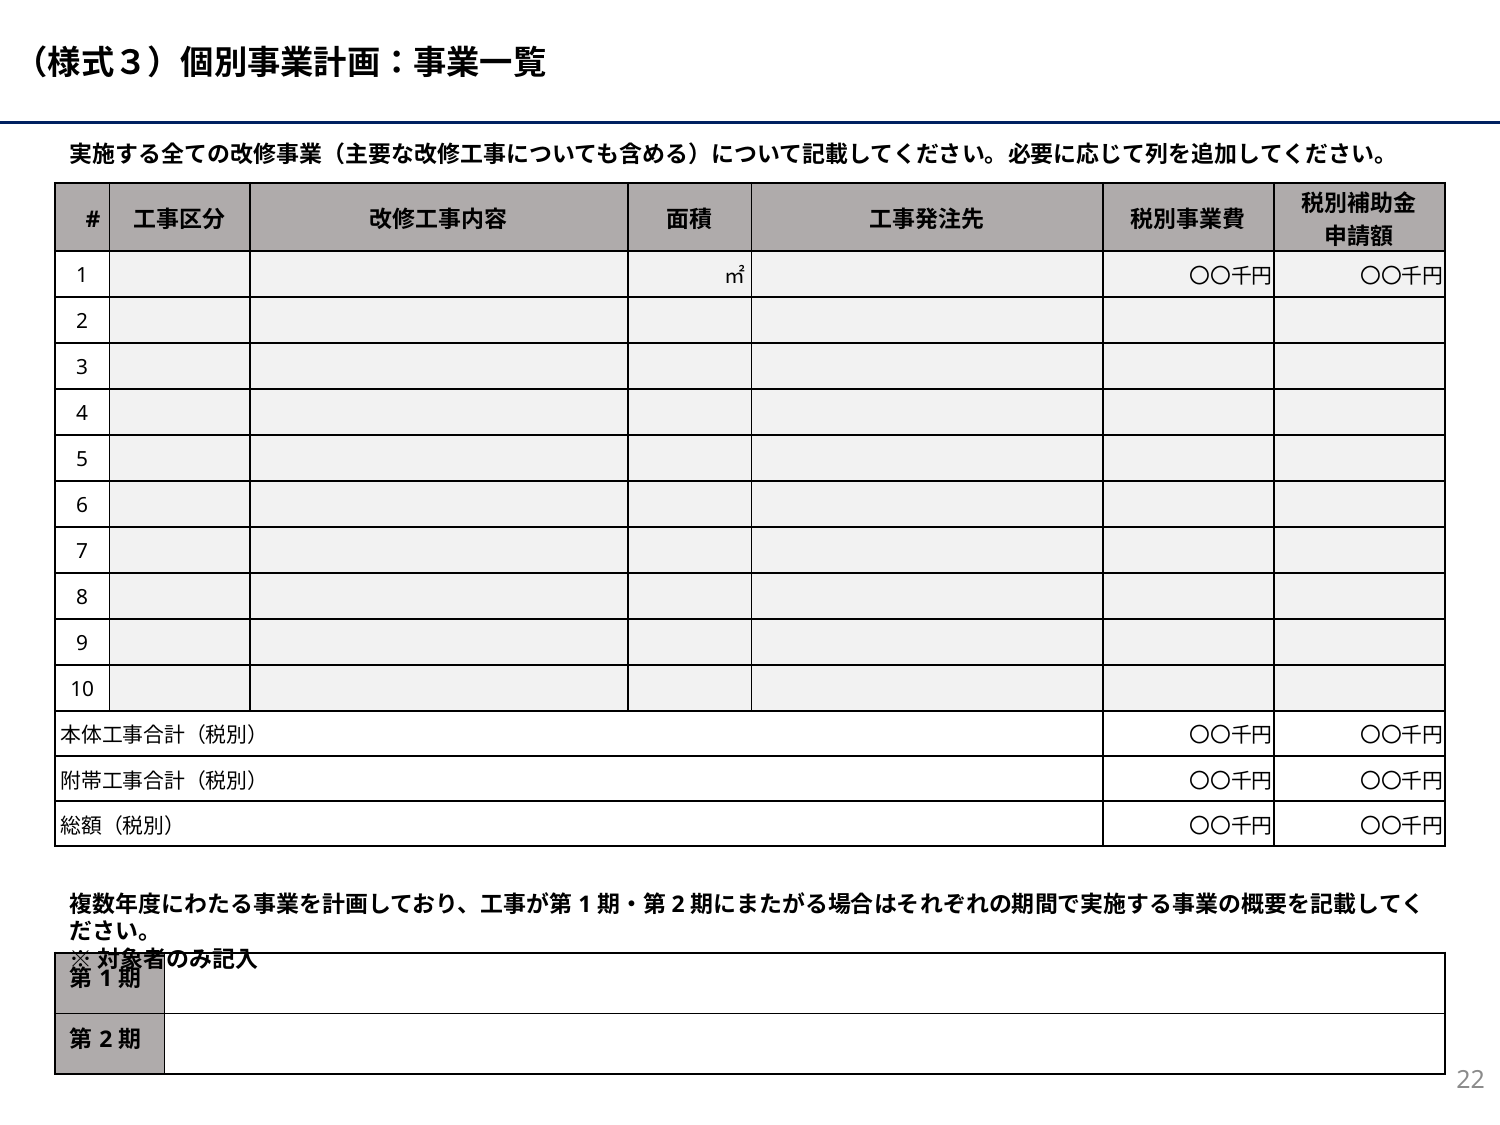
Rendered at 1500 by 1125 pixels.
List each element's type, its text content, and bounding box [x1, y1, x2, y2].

table_cell [1104, 620, 1273, 664]
table_cell 〇〇千円 [1275, 757, 1444, 800]
table_cell [629, 482, 751, 526]
table_cell [1104, 344, 1273, 388]
table_cell [1275, 666, 1444, 710]
table_cell [629, 298, 751, 342]
table_cell [251, 528, 627, 572]
table_header 工事発注先 [752, 184, 1102, 250]
table_cell [629, 390, 751, 434]
table_header # [56, 184, 109, 250]
table_cell [752, 436, 1102, 480]
table_cell [251, 574, 627, 618]
table_header 税別補助金 申請額 [1275, 184, 1444, 250]
table_cell 本体工事合計（税別） [56, 712, 1102, 755]
table_cell [1275, 436, 1444, 480]
table_cell 〇〇千円 [1275, 712, 1444, 755]
table_cell [1275, 574, 1444, 618]
table_cell [629, 666, 751, 710]
table_cell [110, 252, 249, 296]
table_cell 総額（税別） [56, 802, 1102, 845]
table_cell [1104, 482, 1273, 526]
table_cell 4 [56, 390, 109, 434]
table_header 税別事業費 [1104, 184, 1273, 250]
table_cell 第2期 [56, 1014, 164, 1073]
table_cell 〇〇千円 [1104, 757, 1273, 800]
table_cell 10 [56, 666, 109, 710]
table_cell [110, 482, 249, 526]
table_cell [629, 620, 751, 664]
table_cell [110, 390, 249, 434]
table_cell [1275, 528, 1444, 572]
table_cell [629, 436, 751, 480]
table_cell [752, 574, 1102, 618]
table_cell [110, 436, 249, 480]
table_header 第1期 [56, 980, 164, 1013]
table_cell [110, 298, 249, 342]
table_cell [1275, 344, 1444, 388]
table_cell [110, 620, 249, 664]
table_cell [752, 344, 1102, 388]
table_cell [752, 528, 1102, 572]
table_cell [752, 482, 1102, 526]
table_header [165, 980, 1444, 1013]
table_cell [251, 344, 627, 388]
table_cell [110, 574, 249, 618]
table_cell 5 [56, 436, 109, 480]
table_cell 9 [56, 620, 109, 664]
table_header 改修工事内容 [251, 184, 627, 250]
table_cell [1104, 666, 1273, 710]
table_cell [251, 252, 627, 296]
table_cell [752, 620, 1102, 664]
table_cell [110, 528, 249, 572]
table_cell 〇〇千円 [1275, 802, 1444, 845]
table_cell 3 [56, 344, 109, 388]
table_cell 7 [56, 528, 109, 572]
table_cell [752, 390, 1102, 434]
table_cell [251, 482, 627, 526]
table_cell [1104, 528, 1273, 572]
table_cell [1104, 436, 1273, 480]
table_cell [1104, 574, 1273, 618]
table_cell 〇〇千円 [1104, 802, 1273, 845]
table_cell [752, 666, 1102, 710]
table_cell [251, 666, 627, 710]
table_cell [251, 436, 627, 480]
table_cell ㎡ [629, 252, 751, 296]
table_cell 附帯工事合計（税別） [56, 757, 1102, 800]
table_cell 2 [56, 298, 109, 342]
text_box 複数年度にわたる事業を計画しており、工事が第1期・第2期にまたがる場合はそれぞれの期間で実施する事業の概要を記載してください。 ※対象者のみ記入 [54, 881, 1445, 980]
text_box 実施する全ての改修事業（主要な改修工事についても含める）について記載してください。必要に応じて列を追加してください。 [55, 132, 1446, 175]
table_cell 〇〇千円 [1104, 712, 1273, 755]
table_cell [1275, 482, 1444, 526]
table_cell [110, 666, 249, 710]
table_cell [110, 344, 249, 388]
table_cell [752, 298, 1102, 342]
table_cell 1 [56, 252, 109, 296]
table_cell 6 [56, 482, 109, 526]
table_cell [752, 252, 1102, 296]
table_header 工事区分 [110, 184, 249, 250]
table_cell 〇〇千円 [1275, 252, 1444, 296]
table_cell [251, 620, 627, 664]
table_cell [251, 390, 627, 434]
table_cell [629, 528, 751, 572]
text_box 22 [1162, 1050, 1500, 1111]
table_cell [1104, 298, 1273, 342]
table_cell [1275, 620, 1444, 664]
table_cell [251, 298, 627, 342]
table_cell 8 [56, 574, 109, 618]
table_cell 〇〇千円 [1104, 252, 1273, 296]
table_cell [1104, 390, 1273, 434]
table_cell [629, 344, 751, 388]
table_header 面積 [629, 184, 751, 250]
table_cell [1275, 298, 1444, 342]
table_cell [1275, 390, 1444, 434]
table_cell [629, 574, 751, 618]
table_cell [165, 1014, 1444, 1073]
